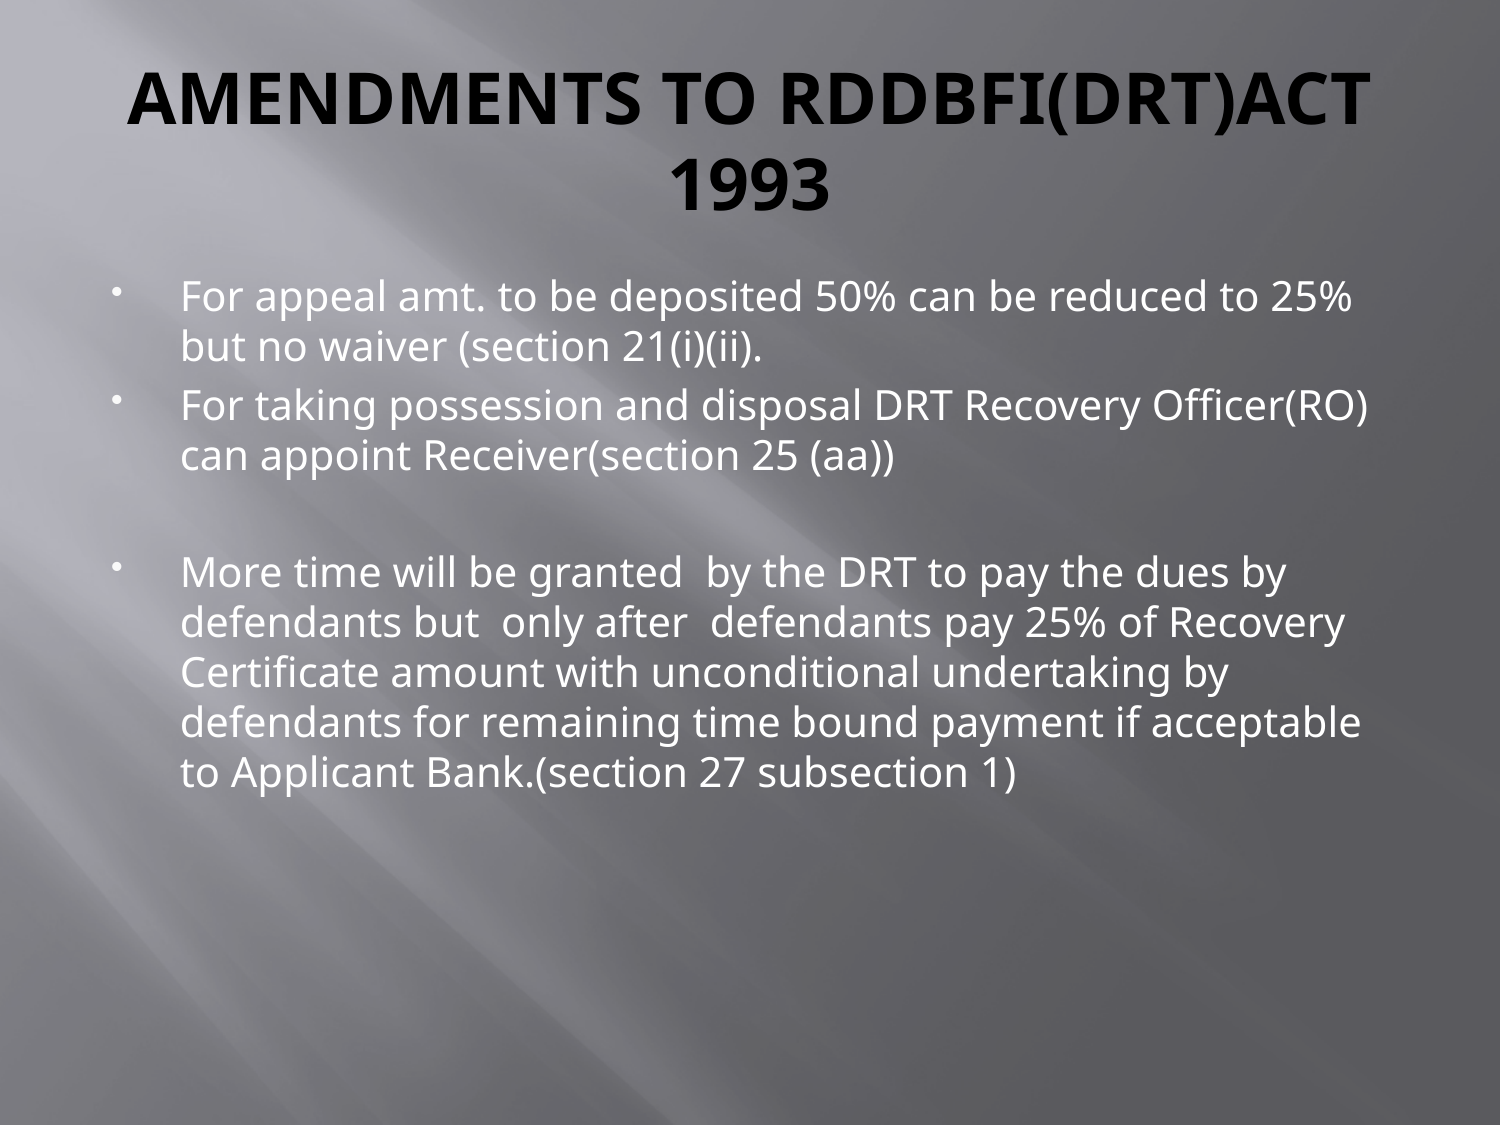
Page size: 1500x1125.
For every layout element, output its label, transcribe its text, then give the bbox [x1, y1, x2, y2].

list For appeal amt. to be deposited 50% can be reduced to 25% but no waiver (section 21(i)(ii). For taking possession and disposal DRT Recovery Officer(RO) can appoint Receiver(section 25 (aa)) More time will be granted by the DRT to pay the dues by defendants but only after defendants pay 25% of Recovery Certificate amount with unconditional undertaking by defendants for remaining time bound payment if acceptable to Applicant Bank.(section 27 subsection 1) [75, 262, 1425, 1035]
title AMENDMENTS TO RDDBFI(DRT)ACT 1993 [75, 45, 1425, 233]
